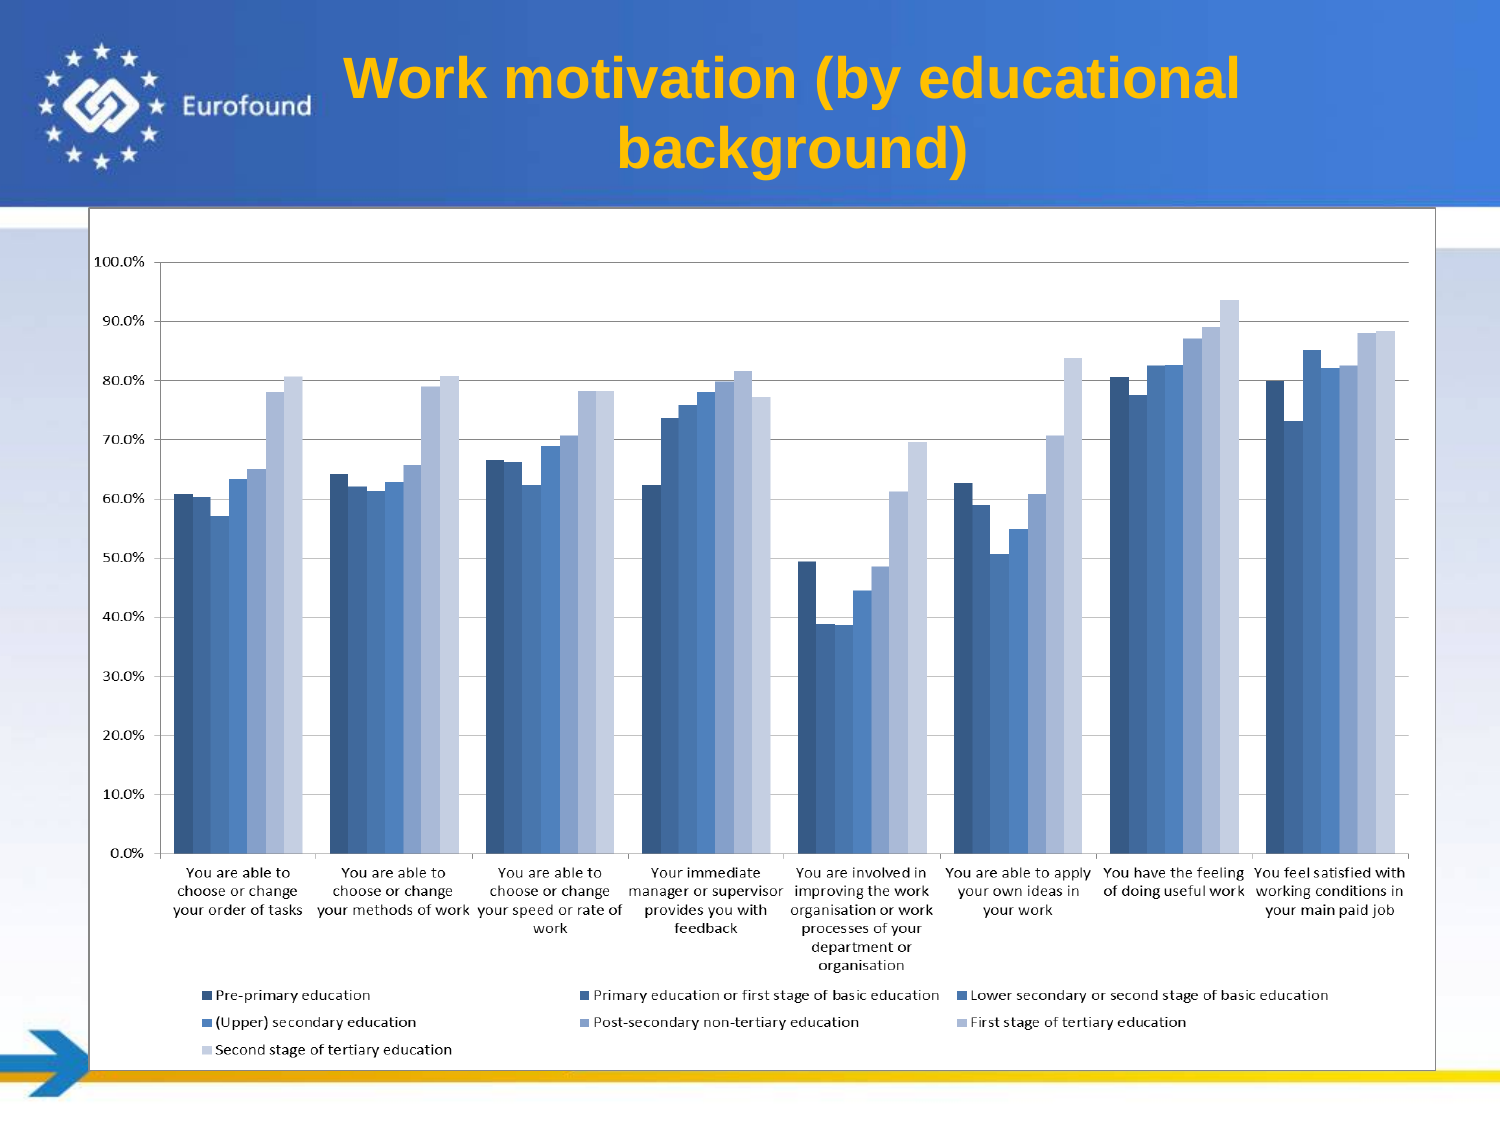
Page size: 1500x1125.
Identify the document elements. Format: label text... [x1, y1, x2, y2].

title Work motivation (by educational background) [159, 0, 1427, 206]
picture [0, 0, 1500, 1125]
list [88, 207, 1436, 1071]
